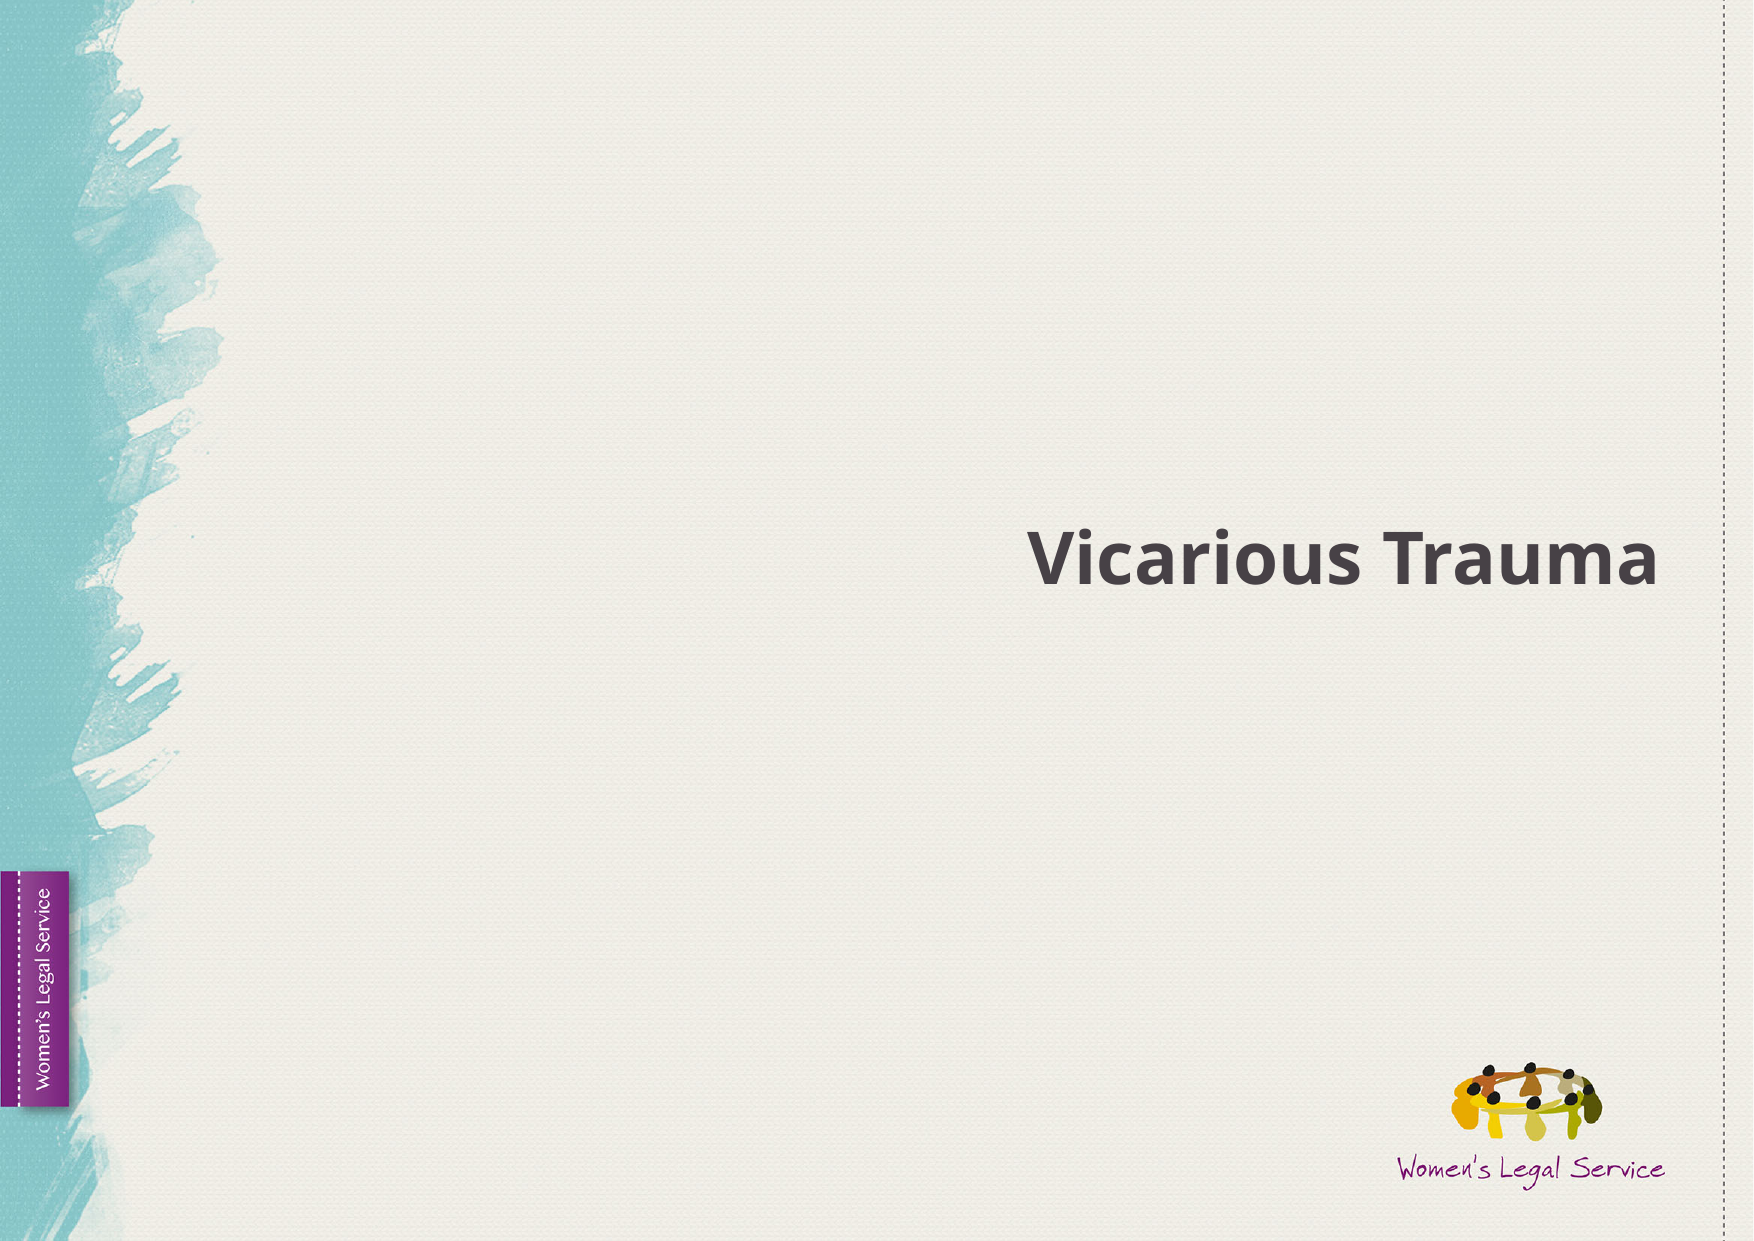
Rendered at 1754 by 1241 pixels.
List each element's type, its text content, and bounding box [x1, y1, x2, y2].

picture [0, 0, 1754, 1241]
title Vicarious Trauma [550, 462, 1678, 649]
